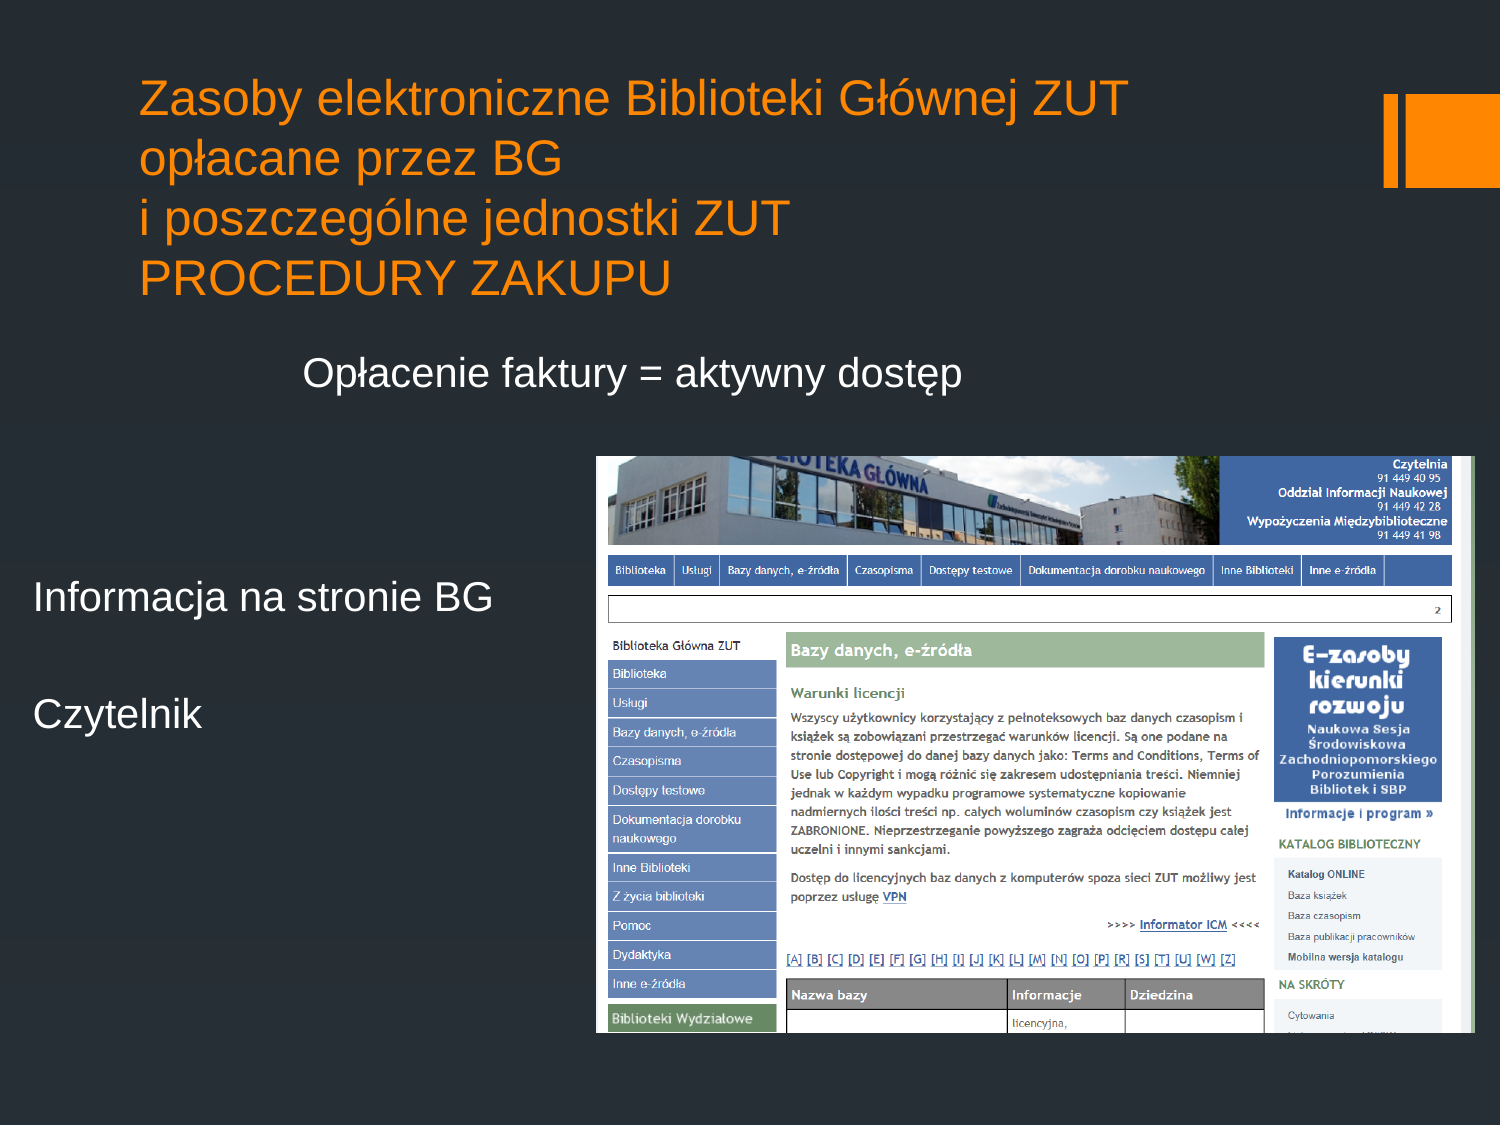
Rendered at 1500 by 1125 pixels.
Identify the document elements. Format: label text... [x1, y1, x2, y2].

list Opłacenie faktury = aktywny dostęp [159, 338, 1118, 409]
list Informacja na stronie BG Czytelnik [17, 562, 526, 922]
picture [595, 455, 1475, 1034]
title Zasoby elektroniczne Biblioteki Głównej ZUT opłacane przez BG i poszczególne jednostki ZUT PROCEDURY ZAKUPU [123, 54, 1324, 313]
